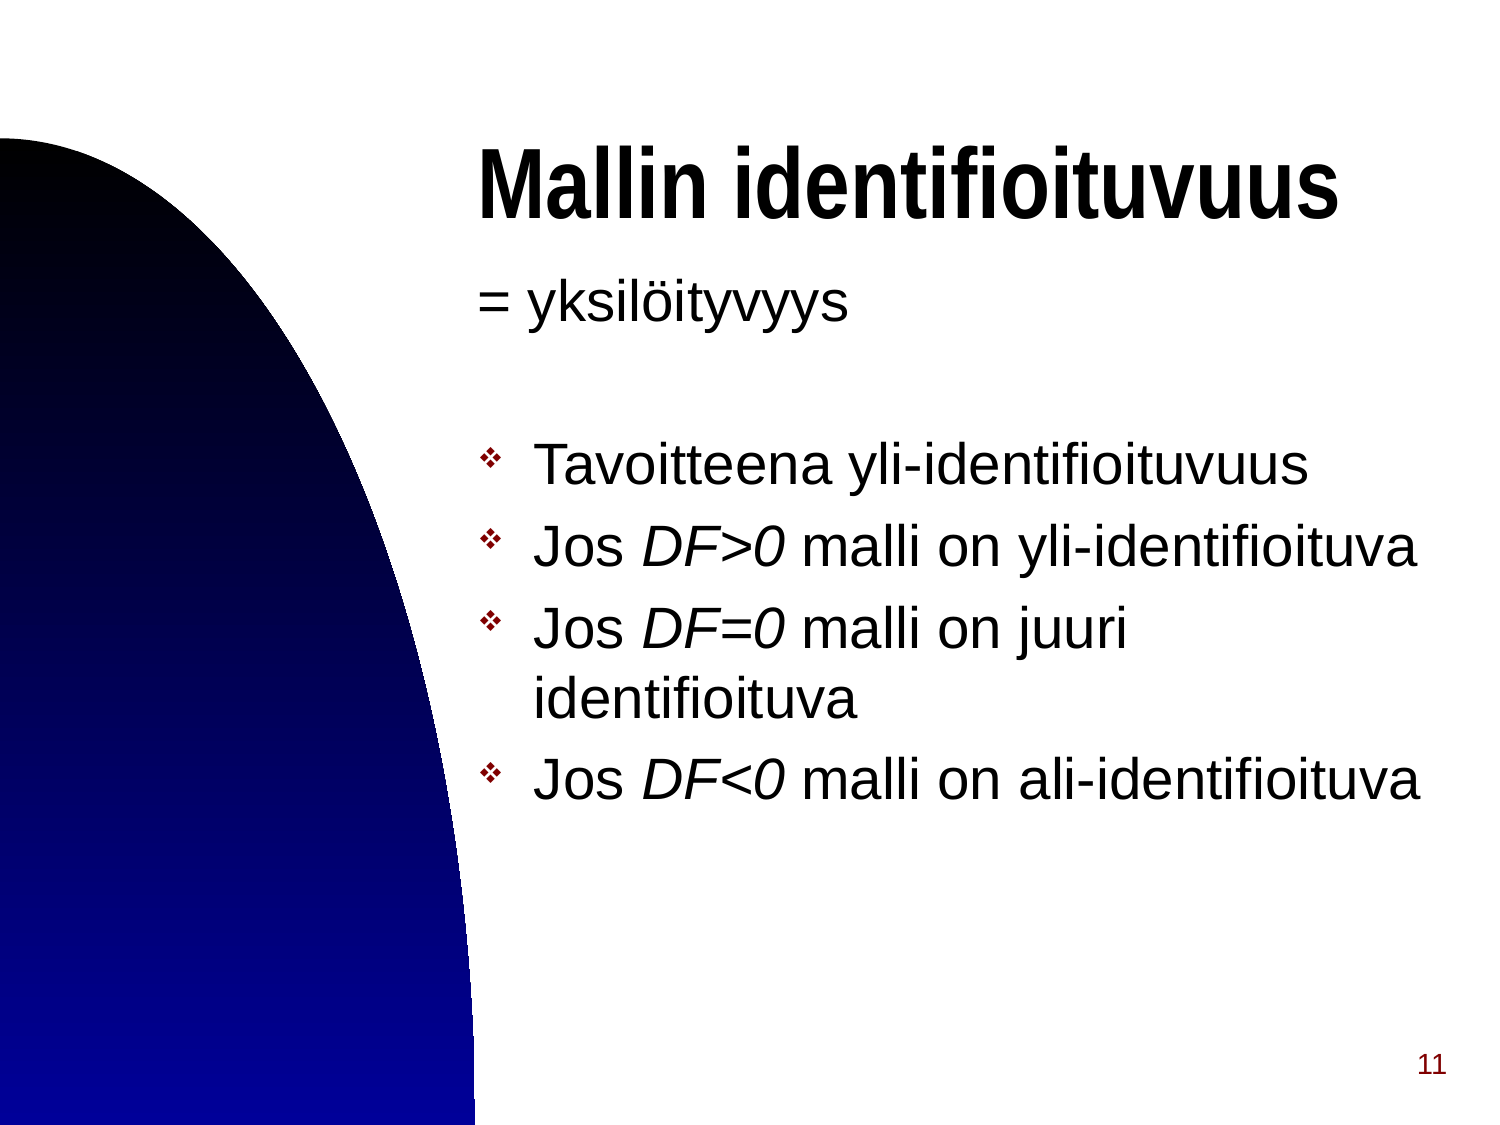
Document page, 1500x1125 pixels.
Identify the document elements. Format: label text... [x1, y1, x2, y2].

list = yksilöityvyys Tavoitteena yli-identifioituvuus Jos DF>0 malli on yli-identifioituva Jos DF=0 malli on juuri identifioituva Jos DF<0 malli on ali-identifioituva [462, 255, 1463, 931]
slide_number 11 [1149, 1025, 1463, 1100]
title Mallin identifioituvuus [462, 99, 1463, 255]
